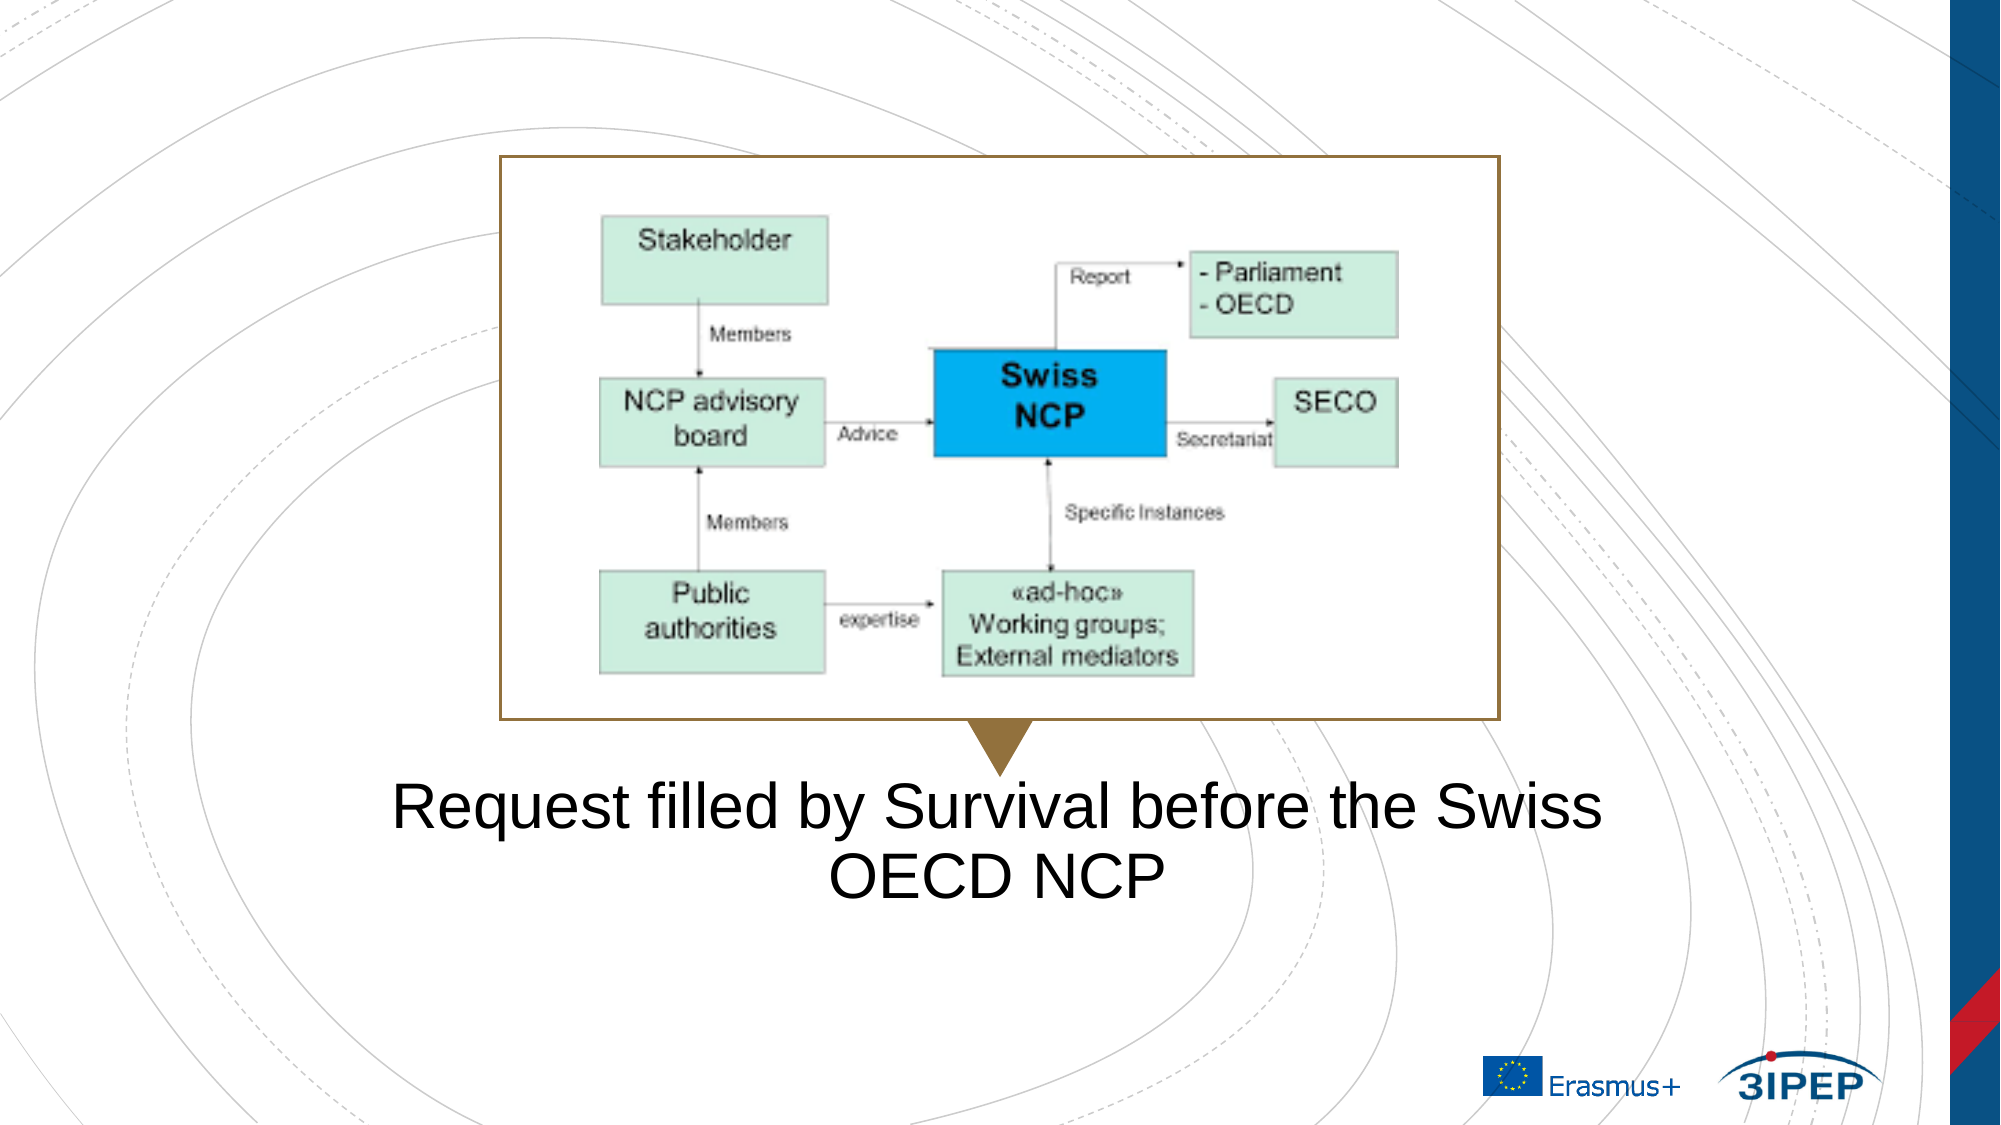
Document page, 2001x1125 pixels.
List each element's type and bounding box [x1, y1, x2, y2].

text_box [0, 0, 1999, 1125]
picture [599, 213, 1399, 689]
